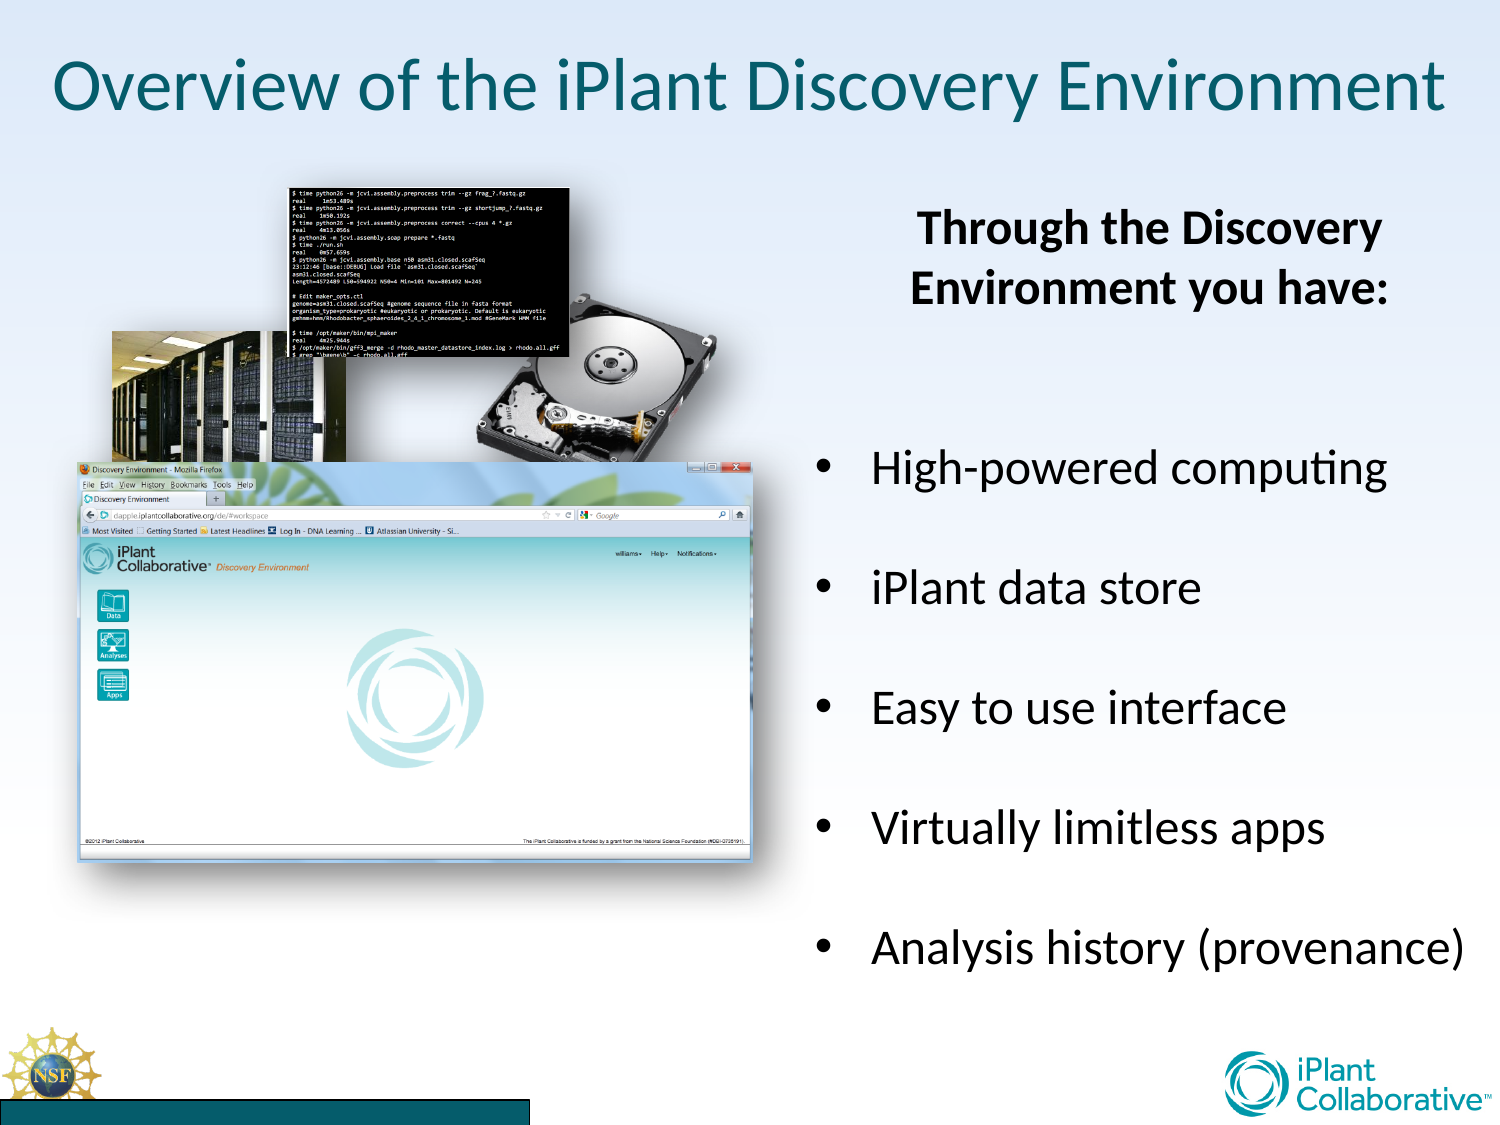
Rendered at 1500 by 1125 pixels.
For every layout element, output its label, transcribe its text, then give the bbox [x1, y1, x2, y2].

picture [77, 187, 754, 863]
text_box [0, 1099, 530, 1125]
picture [1221, 1048, 1494, 1119]
text_box Through the Discovery Environment you have: High-powered computing iPlant data store Easy to use interface Virtually limitless apps Analysis history (provenance) [800, 187, 1500, 1043]
picture [0, 1023, 106, 1099]
title Overview of the iPlant Discovery Environment [0, 0, 1500, 174]
